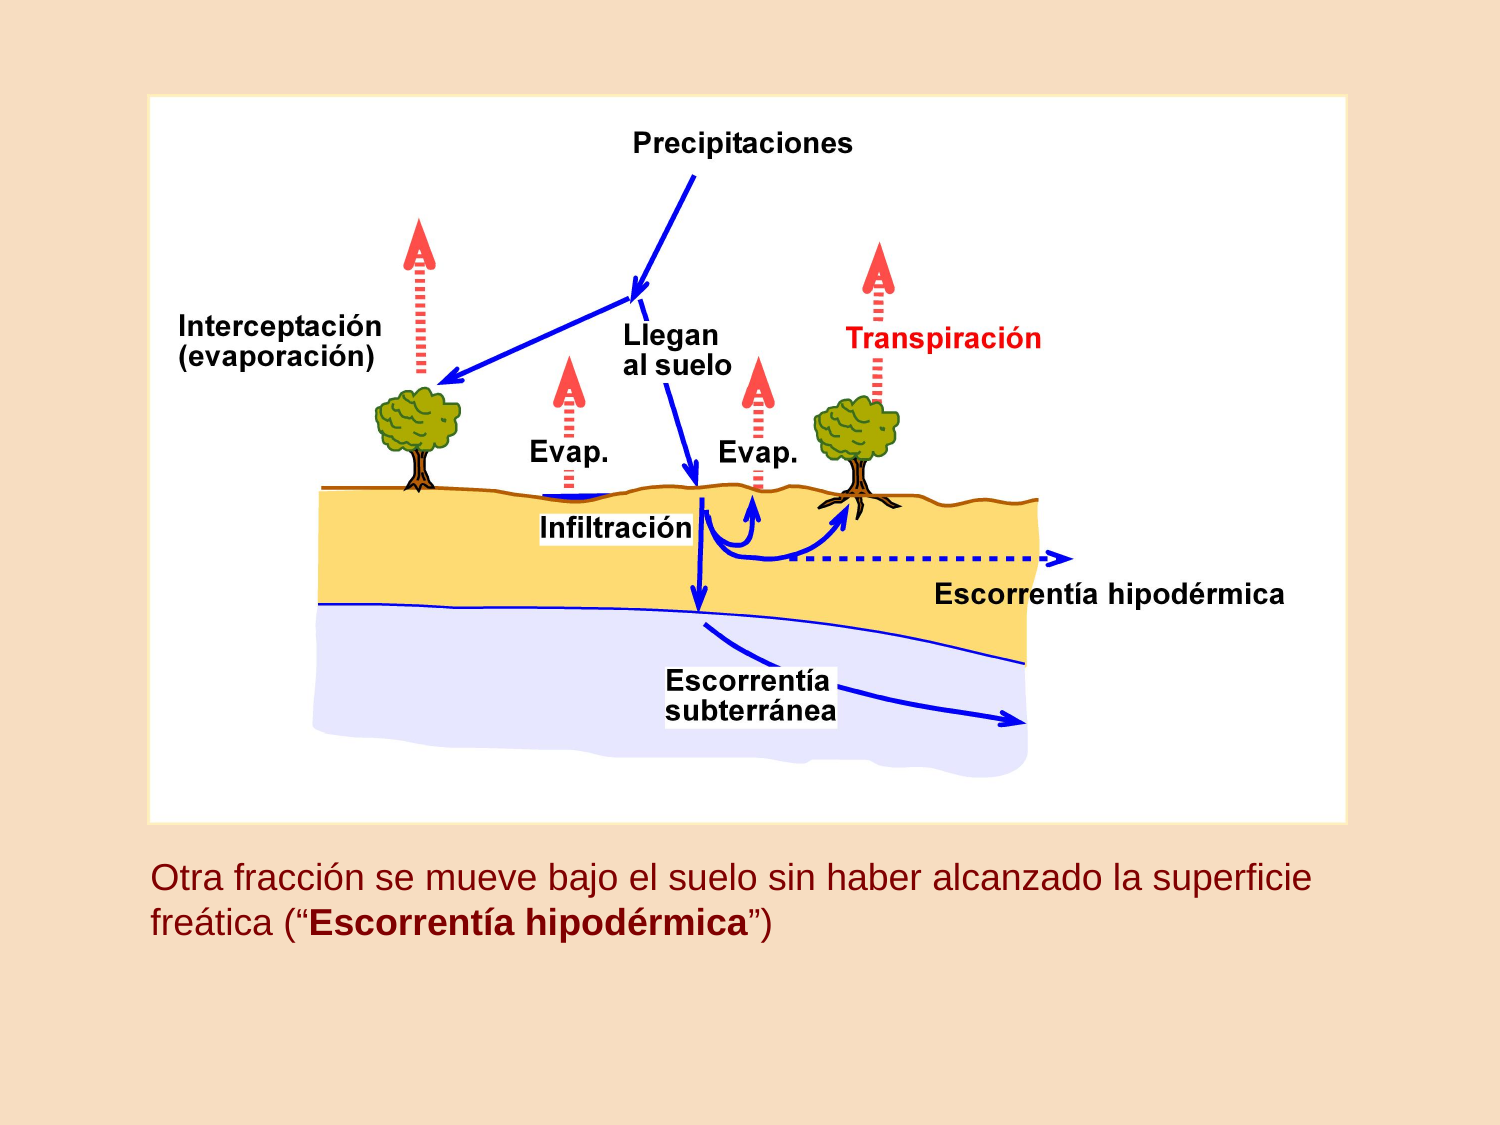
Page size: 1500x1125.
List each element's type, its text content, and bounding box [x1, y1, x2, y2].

picture [147, 93, 1348, 825]
text_box Otra fracción se mueve bajo el suelo sin haber alcanzado la superficie freática (“Escorrentía hipodérmica”) [135, 846, 1353, 951]
